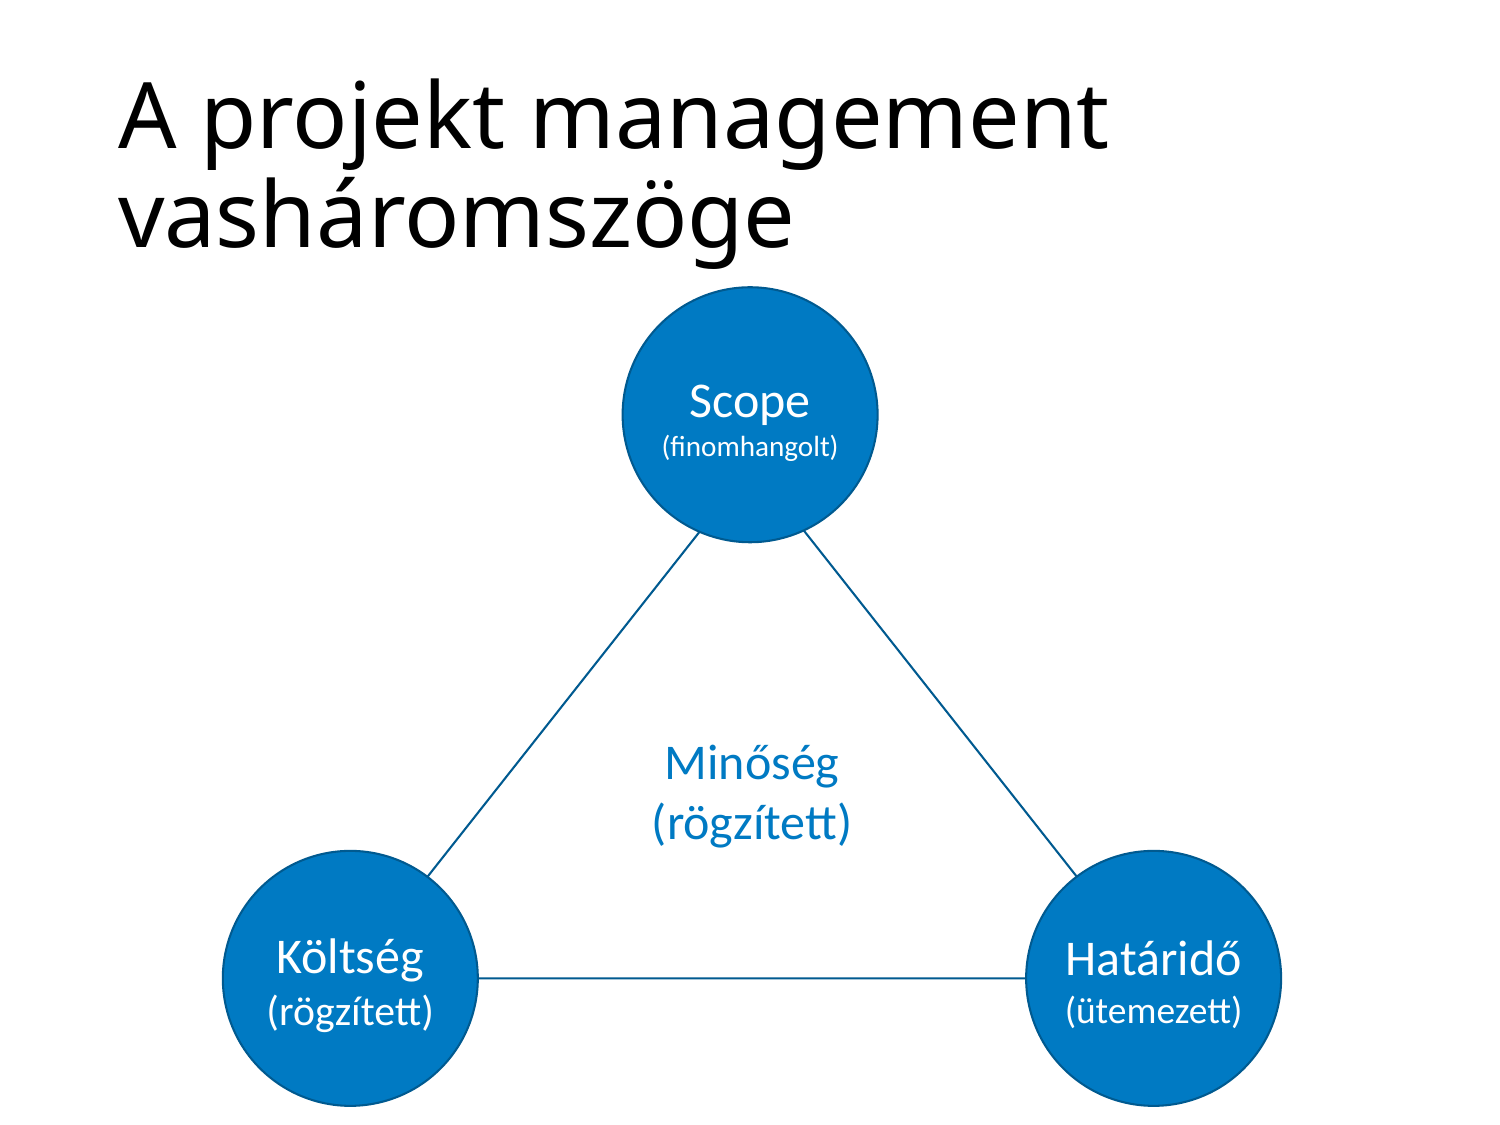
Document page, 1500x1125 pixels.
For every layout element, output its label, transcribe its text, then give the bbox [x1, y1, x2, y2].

text_box Határidő (ütemezett) [1025, 849, 1283, 1107]
text_box Minőség (rögzített) [427, 531, 1077, 980]
text_box Scope (finomhangolt) [621, 286, 879, 544]
title A projekt management vasháromszöge [103, 59, 1397, 278]
text_box Költség (rögzített) [221, 849, 479, 1107]
